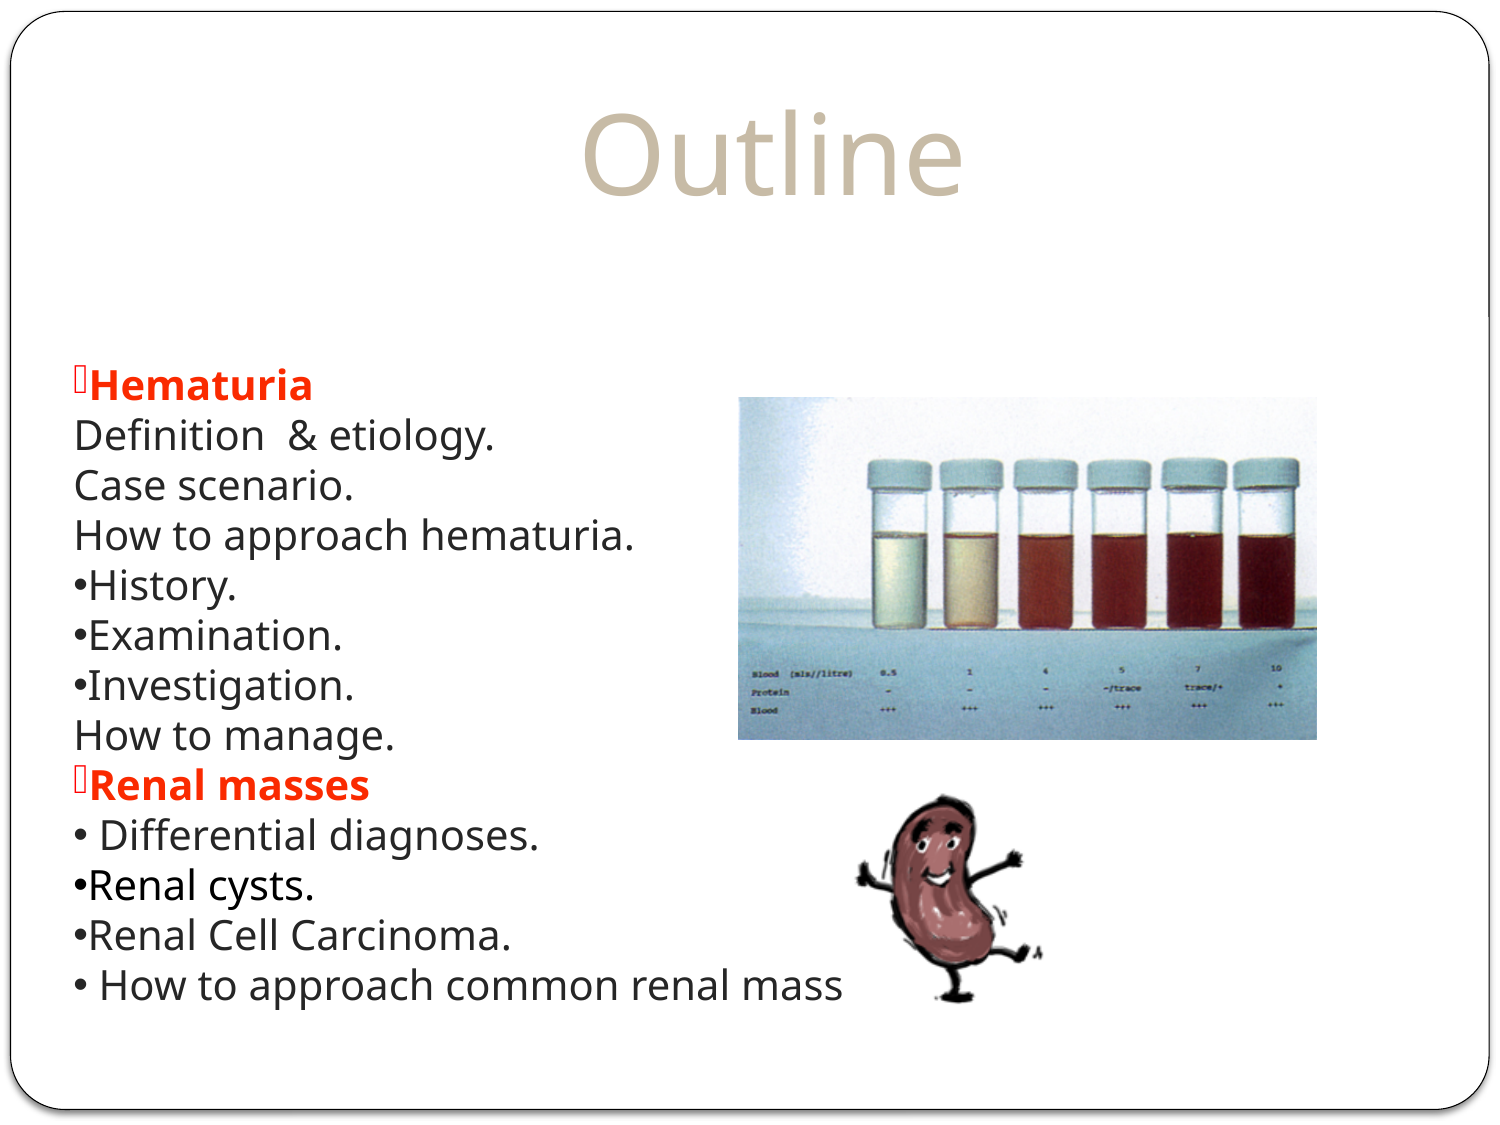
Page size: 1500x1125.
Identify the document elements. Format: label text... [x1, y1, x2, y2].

picture [737, 396, 1317, 740]
title Outline [150, 45, 1425, 233]
picture [844, 786, 1070, 1013]
text_box Hematuria Definition & etiology. Case scenario. How to approach hematuria. History. Examination. Investigation. How to manage. Renal masses Differential diagnoses. Renal cysts. Renal Cell Carcinoma. How to approach common renal masses. [58, 351, 1442, 1017]
